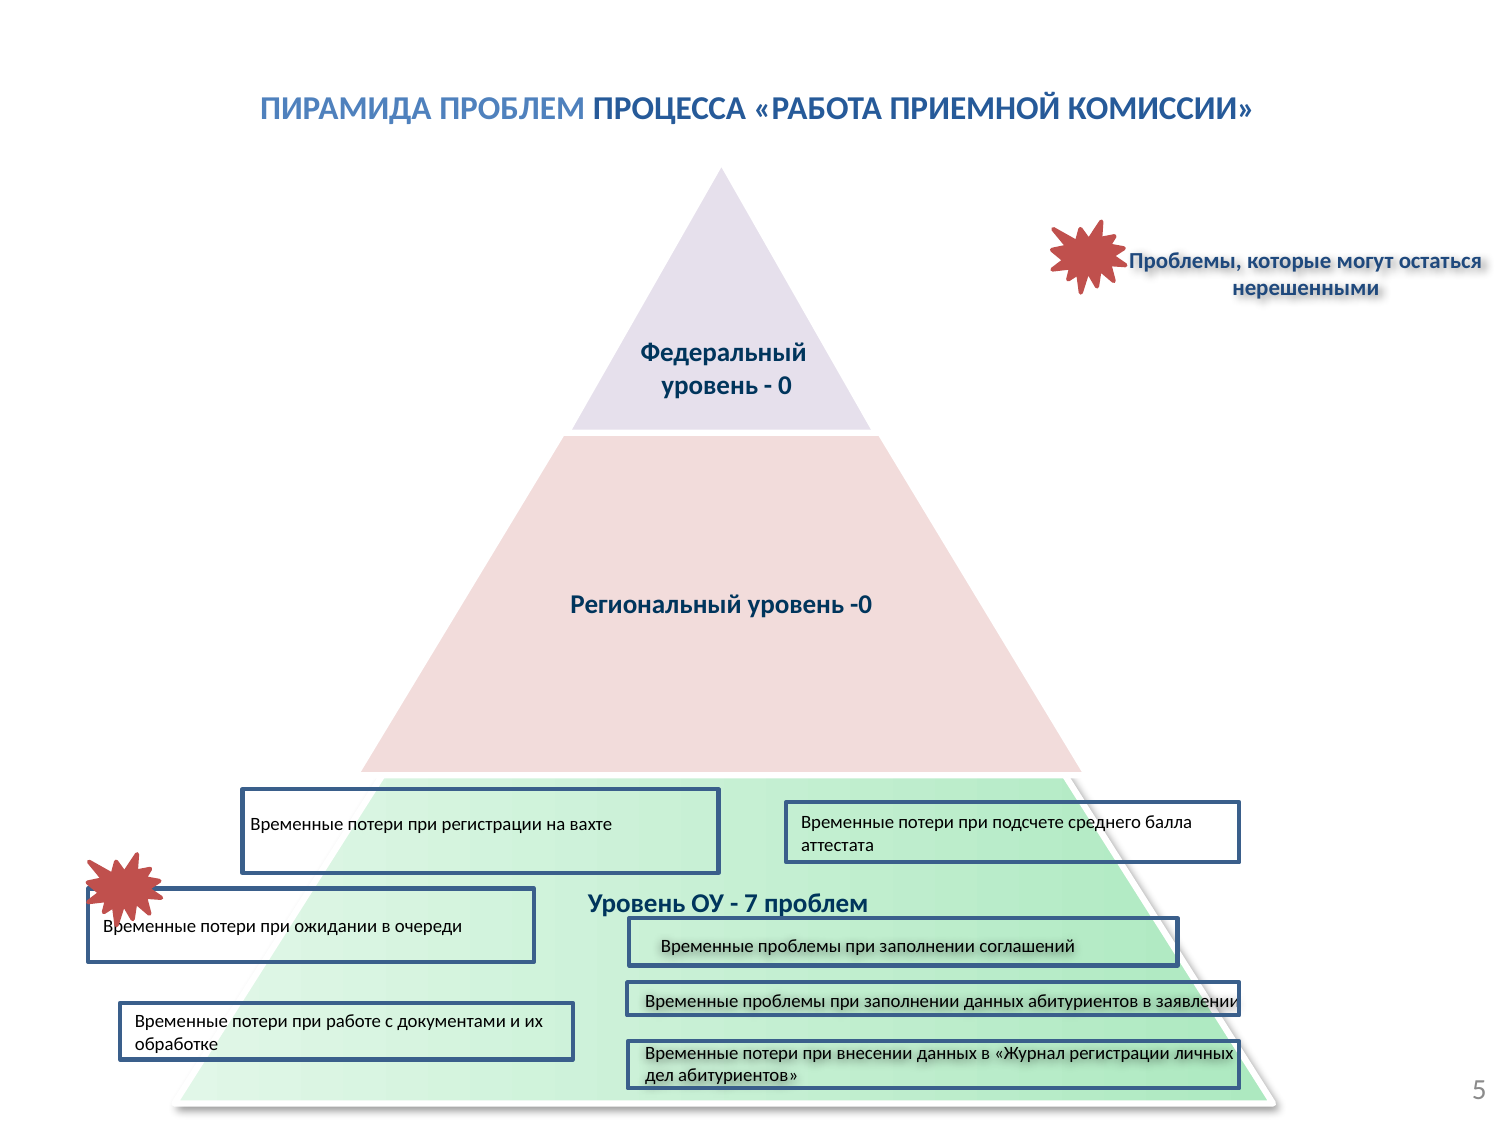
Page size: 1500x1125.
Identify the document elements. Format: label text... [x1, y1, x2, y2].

text_box Временные проблемы при заполнении данных абитуриентов в заявлении [633, 958, 1273, 1027]
text_box [88, 928, 538, 1040]
text_box Временные потери при внесении данных в «Журнал регистрации личных дел абитуриентов» [633, 1030, 1273, 1074]
text_box Региональный уровень -0 [409, 578, 1045, 626]
text_box [626, 1039, 1241, 1090]
text_box Проблемы, которые могут остаться нерешенными [1067, 230, 1500, 304]
text_box Временные потери при подсчете среднего балла аттестата [784, 800, 1241, 864]
text_box [1094, 219, 1104, 228]
text_box [474, 440, 969, 578]
text_box Уровень ОУ - 7 проблем [238, 878, 1219, 926]
text_box [174, 926, 1151, 1104]
text_box [625, 980, 1241, 1017]
text_box [355, 626, 1082, 776]
slide_number 5 [1151, 1057, 1500, 1118]
text_box [626, 160, 817, 327]
text_box Федеральный уровень - 0 [552, 327, 895, 440]
text_box [1049, 227, 1067, 272]
text_box Временные потери при работе с документами и их обработке [118, 1001, 575, 1062]
text_box [787, 772, 1238, 800]
text_box Временные потери при ожидании в очереди [86, 886, 536, 964]
text_box [787, 864, 1238, 890]
text_box [627, 916, 1180, 958]
text_box Временные потери при регистрации на вахте [235, 804, 632, 842]
text_box [240, 787, 721, 875]
text_box [85, 852, 164, 928]
text_box Пирамида проблем процесса «работа приемной комиссии» [147, 63, 1376, 149]
text_box [374, 776, 779, 878]
